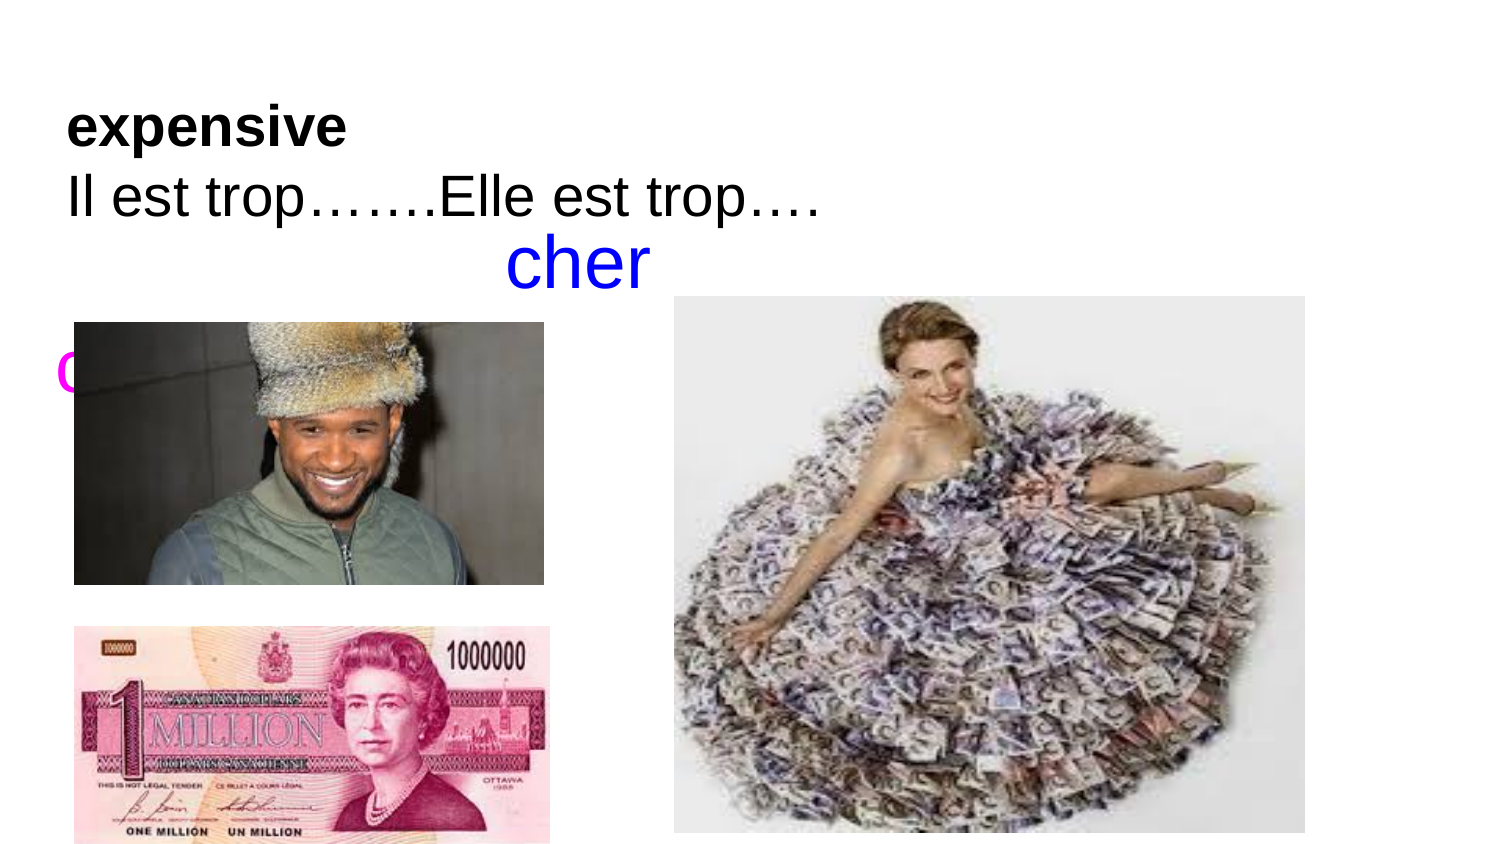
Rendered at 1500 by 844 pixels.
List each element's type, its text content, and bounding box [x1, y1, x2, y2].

picture [673, 296, 1305, 833]
picture [74, 322, 544, 586]
list cher chère [40, 185, 1438, 746]
title expensive Il est trop…….Elle est trop…. [51, 72, 1449, 242]
picture [74, 626, 551, 844]
